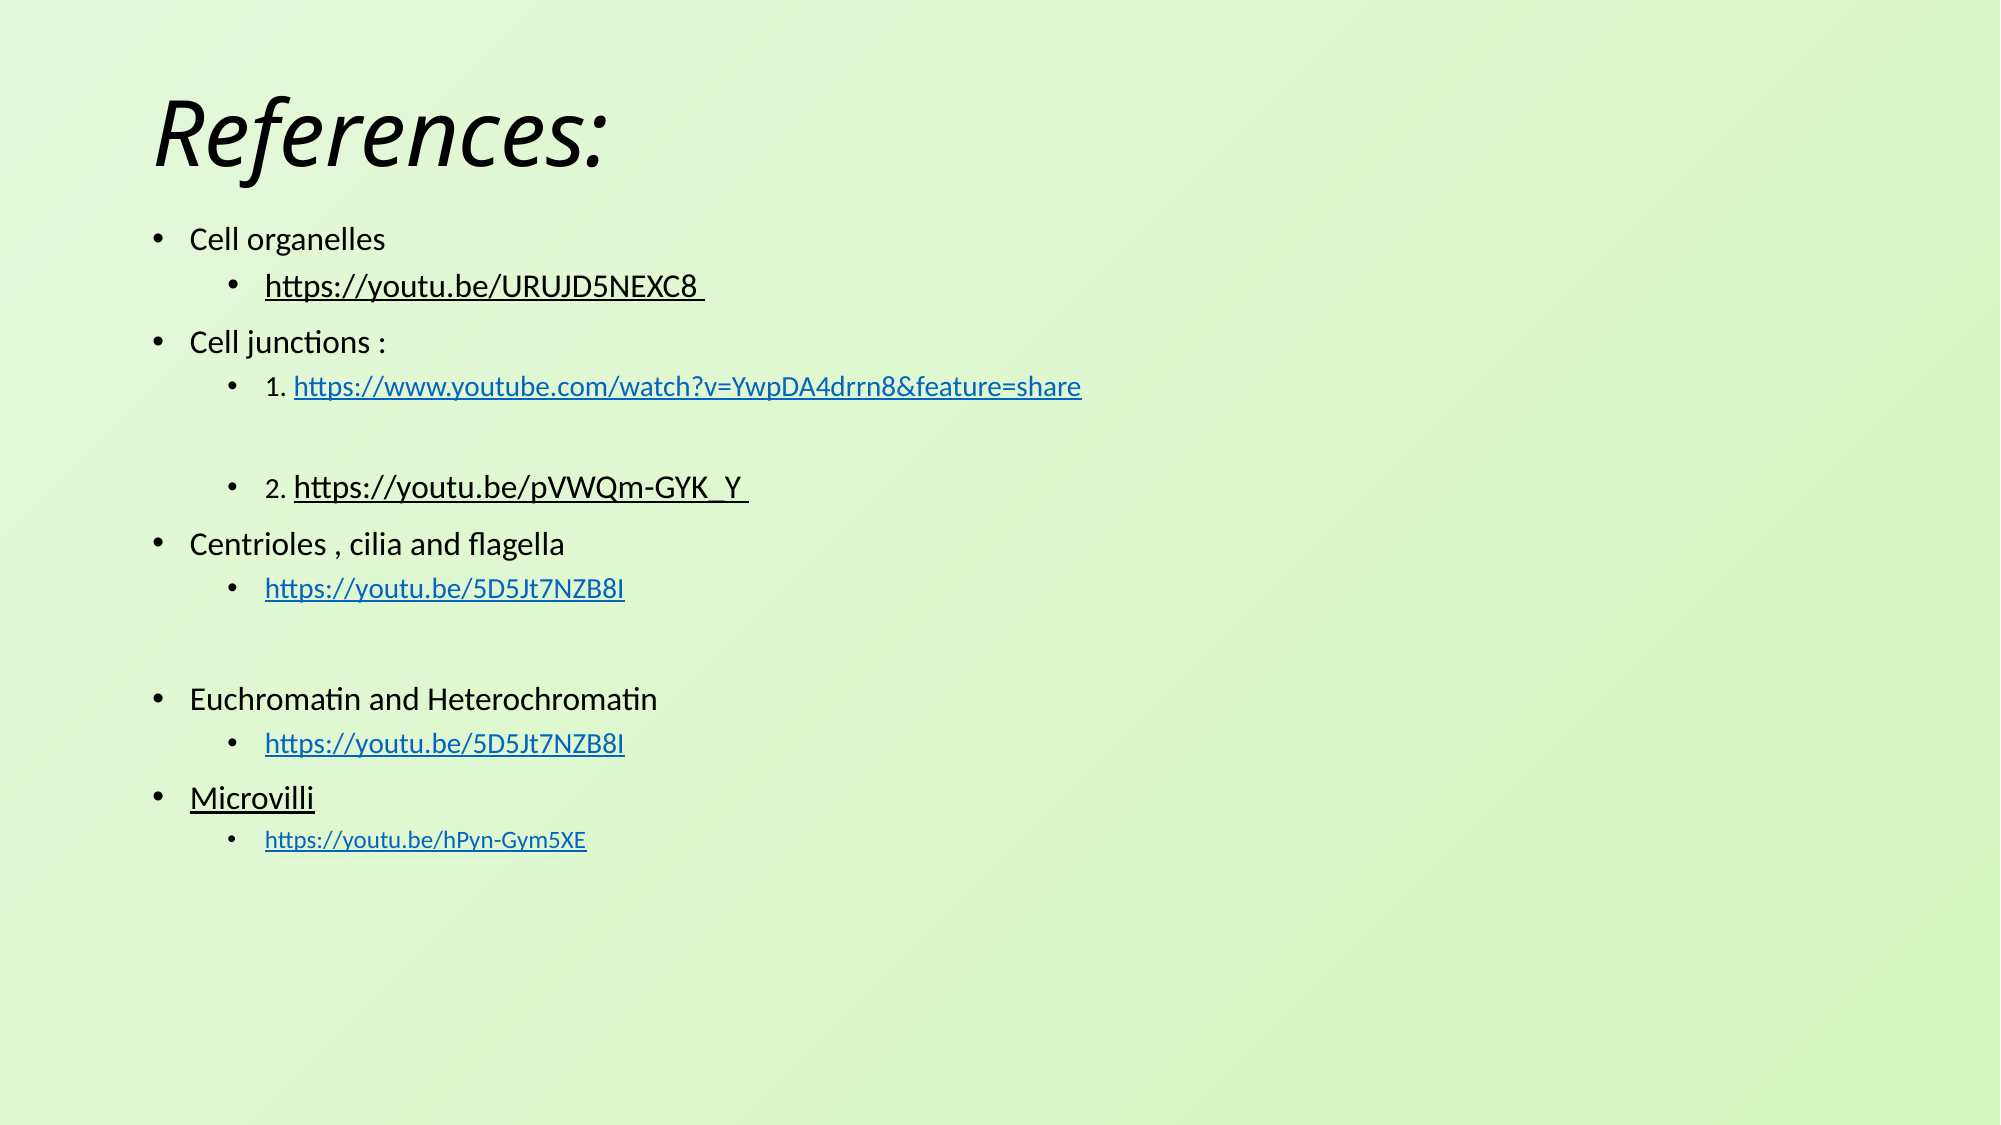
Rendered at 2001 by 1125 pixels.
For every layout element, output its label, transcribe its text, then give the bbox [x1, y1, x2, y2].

list Cell organelles https://youtu.be/URUJD5NEXC8 Cell junctions : 1. https://www.youtube.com/watch?v=YwpDA4drrn8&feature=share 2. https://youtu.be/pVWQm-GYK_Y Centrioles , cilia and flagella https://youtu.be/5D5Jt7NZB8I Euchromatin and Heterochromatin https://youtu.be/5D5Jt7NZB8I Microvilli https://youtu.be/hPyn-Gym5XE [137, 214, 1863, 1125]
title References: [137, 59, 1863, 214]
